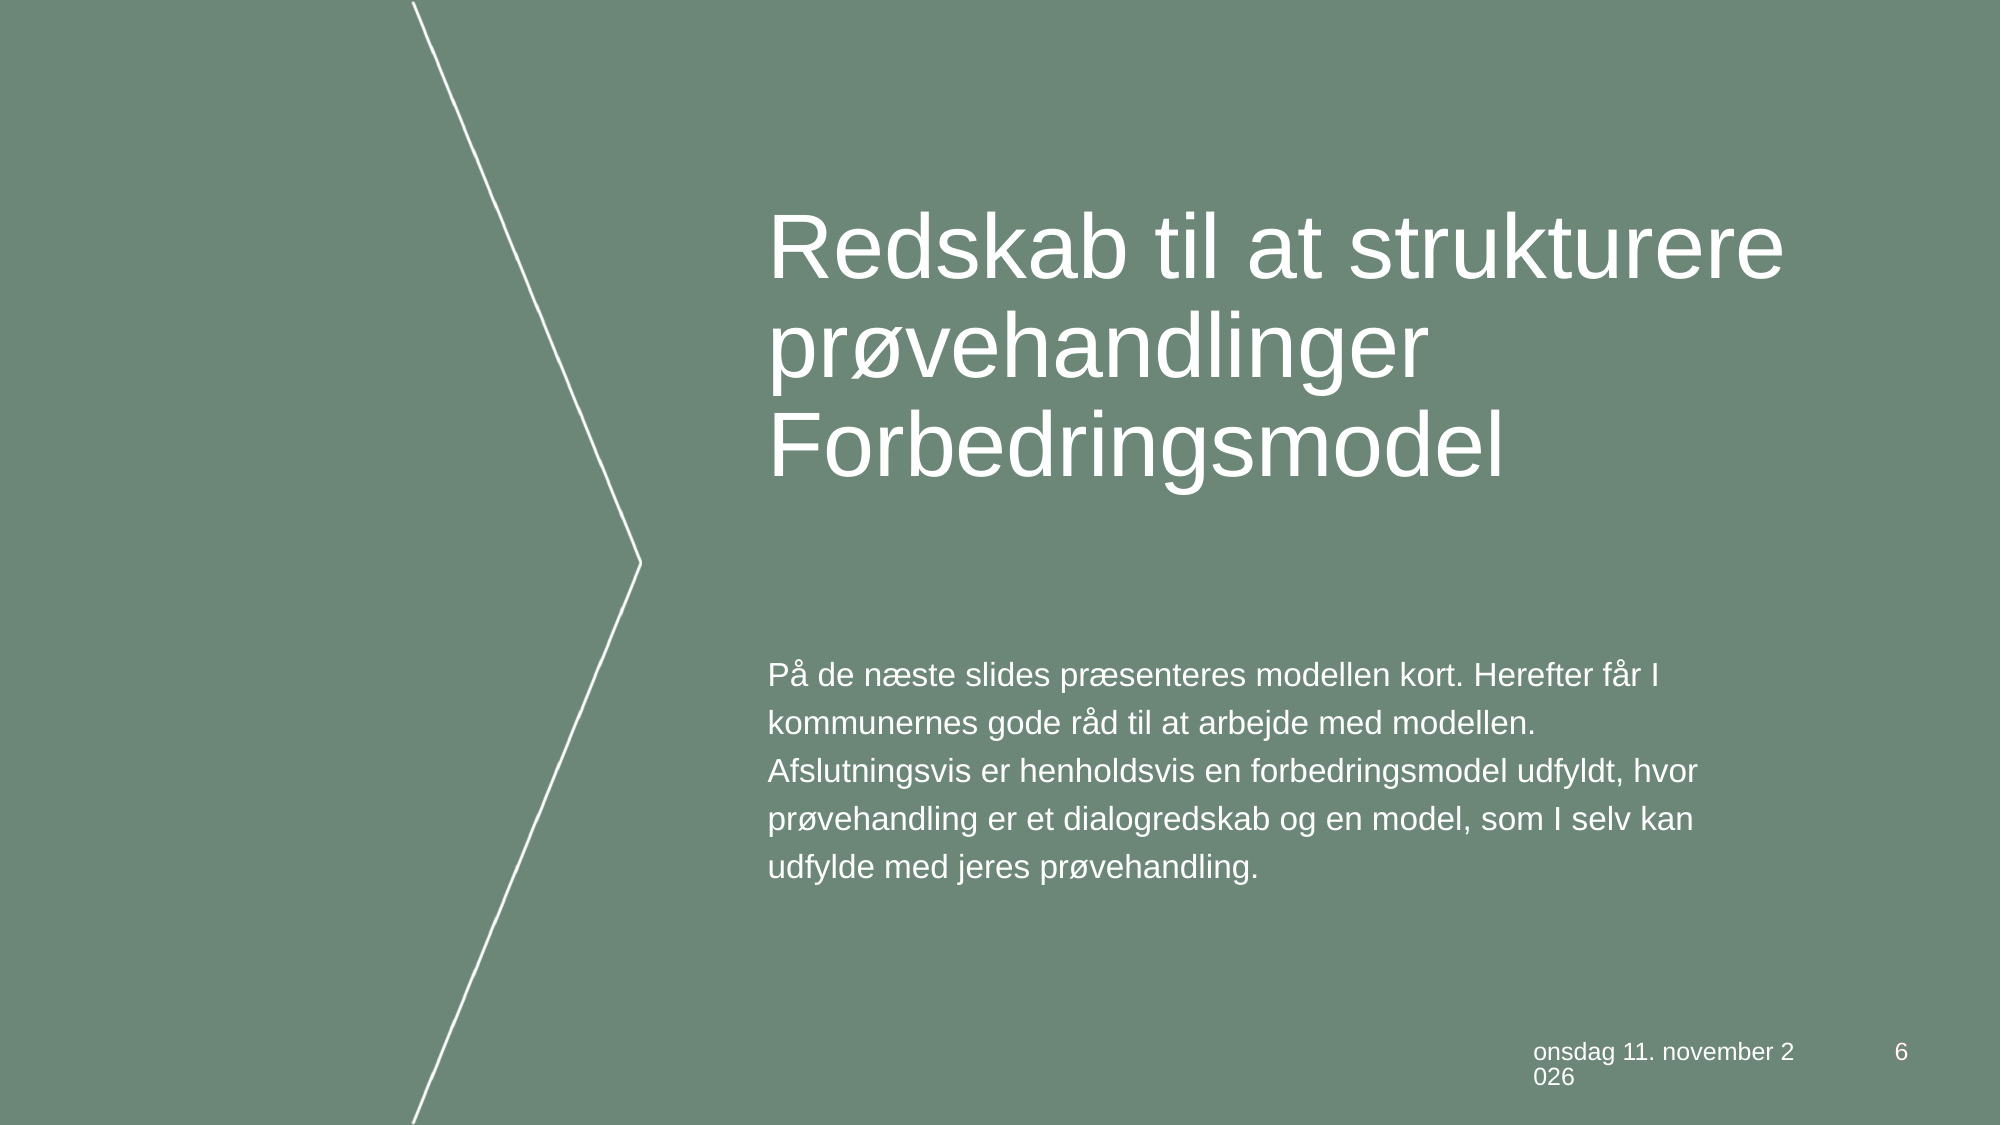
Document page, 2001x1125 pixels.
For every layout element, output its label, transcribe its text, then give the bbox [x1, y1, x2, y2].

list Redskab til at strukturere prøvehandlinger Forbedringsmodel [767, 0, 1852, 497]
picture [0, 2, 1089, 1124]
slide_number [1518, 1035, 1806, 1096]
text_box 6 [1806, 1035, 1909, 1096]
list På de næste slides præsenteres modellen kort. Herefter får I kommunernes gode råd til at arbejde med modellen. Afslutningsvis er henholdsvis en forbedringsmodel udfyldt, hvor prøvehandling er et dialogredskab og en model, som I selv kan udfylde med jeres prøvehandling. [767, 645, 1706, 884]
